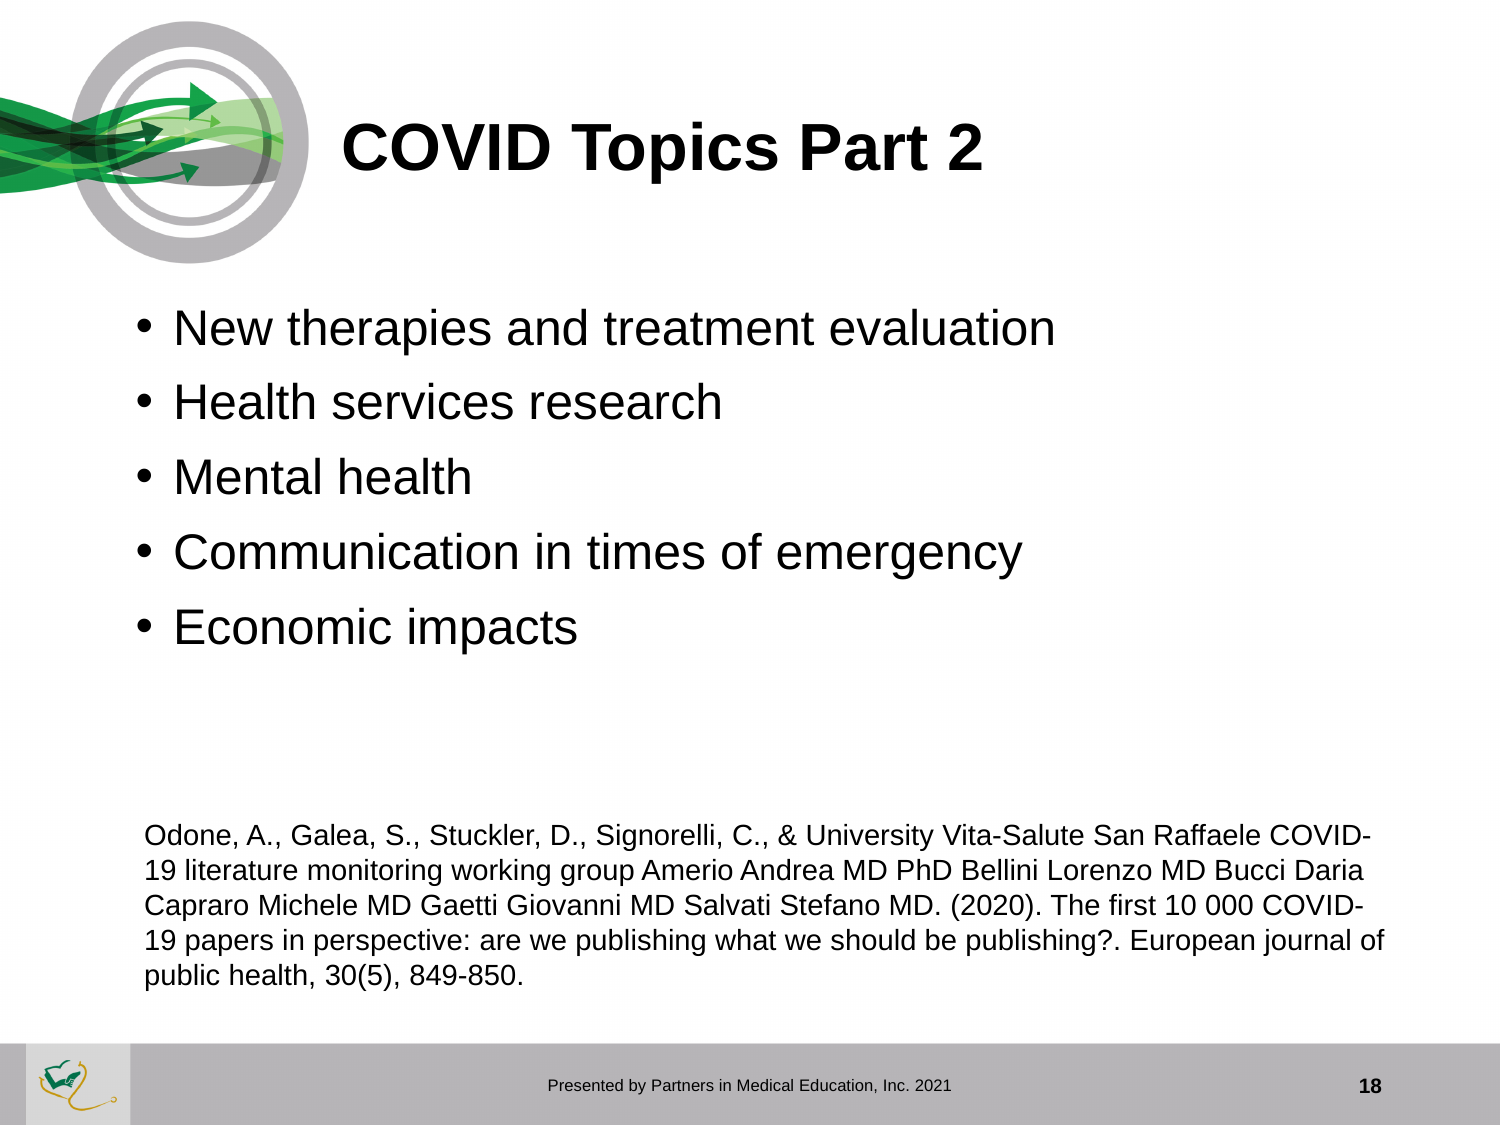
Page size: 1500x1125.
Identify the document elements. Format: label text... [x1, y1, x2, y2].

title COVID Topics Part 2 [326, 40, 1397, 258]
slide_number 18 [1059, 1055, 1397, 1116]
picture [0, 0, 1500, 1125]
text_box Odone, A., Galea, S., Stuckler, D., Signorelli, C., & University Vita-Salute San Raffaele COVID-19 literature monitoring working group Amerio Andrea MD PhD Bellini Lorenzo MD Bucci Daria Capraro Michele MD Gaetti Giovanni MD Salvati Stefano MD. (2020). The first 10 000 COVID-19 papers in perspective: are we publishing what we should be publishing?. European journal of public health, 30(5), 849-850. [129, 808, 1406, 999]
footer Presented by Partners in Medical Education, Inc. 2021 [496, 1055, 1004, 1116]
list New therapies and treatment evaluation Health services research Mental health Communication in times of emergency Economic impacts [120, 286, 1415, 505]
